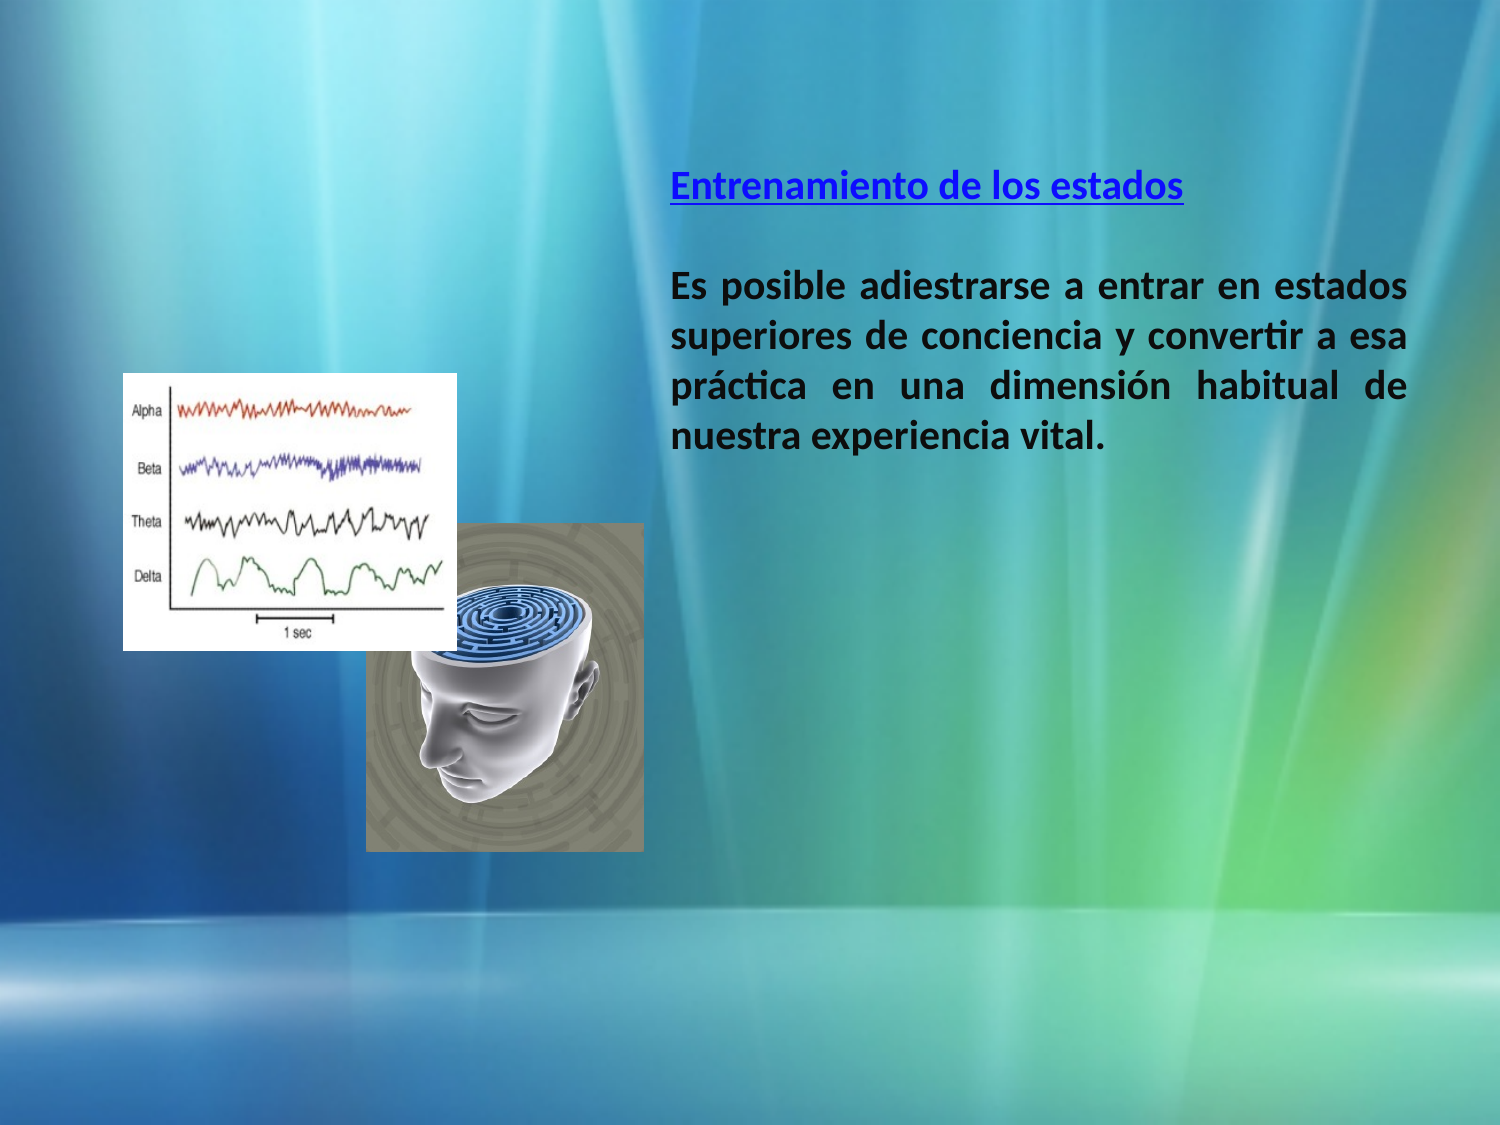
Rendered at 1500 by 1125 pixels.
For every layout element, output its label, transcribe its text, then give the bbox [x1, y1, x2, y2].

text_box Entrenamiento de los estados Es posible adiestrarse a entrar en estados superiores de conciencia y convertir a esa práctica en una dimensión habitual de nuestra experiencia vital. [655, 150, 1424, 466]
picture [0, 0, 1500, 1125]
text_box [123, 373, 644, 853]
